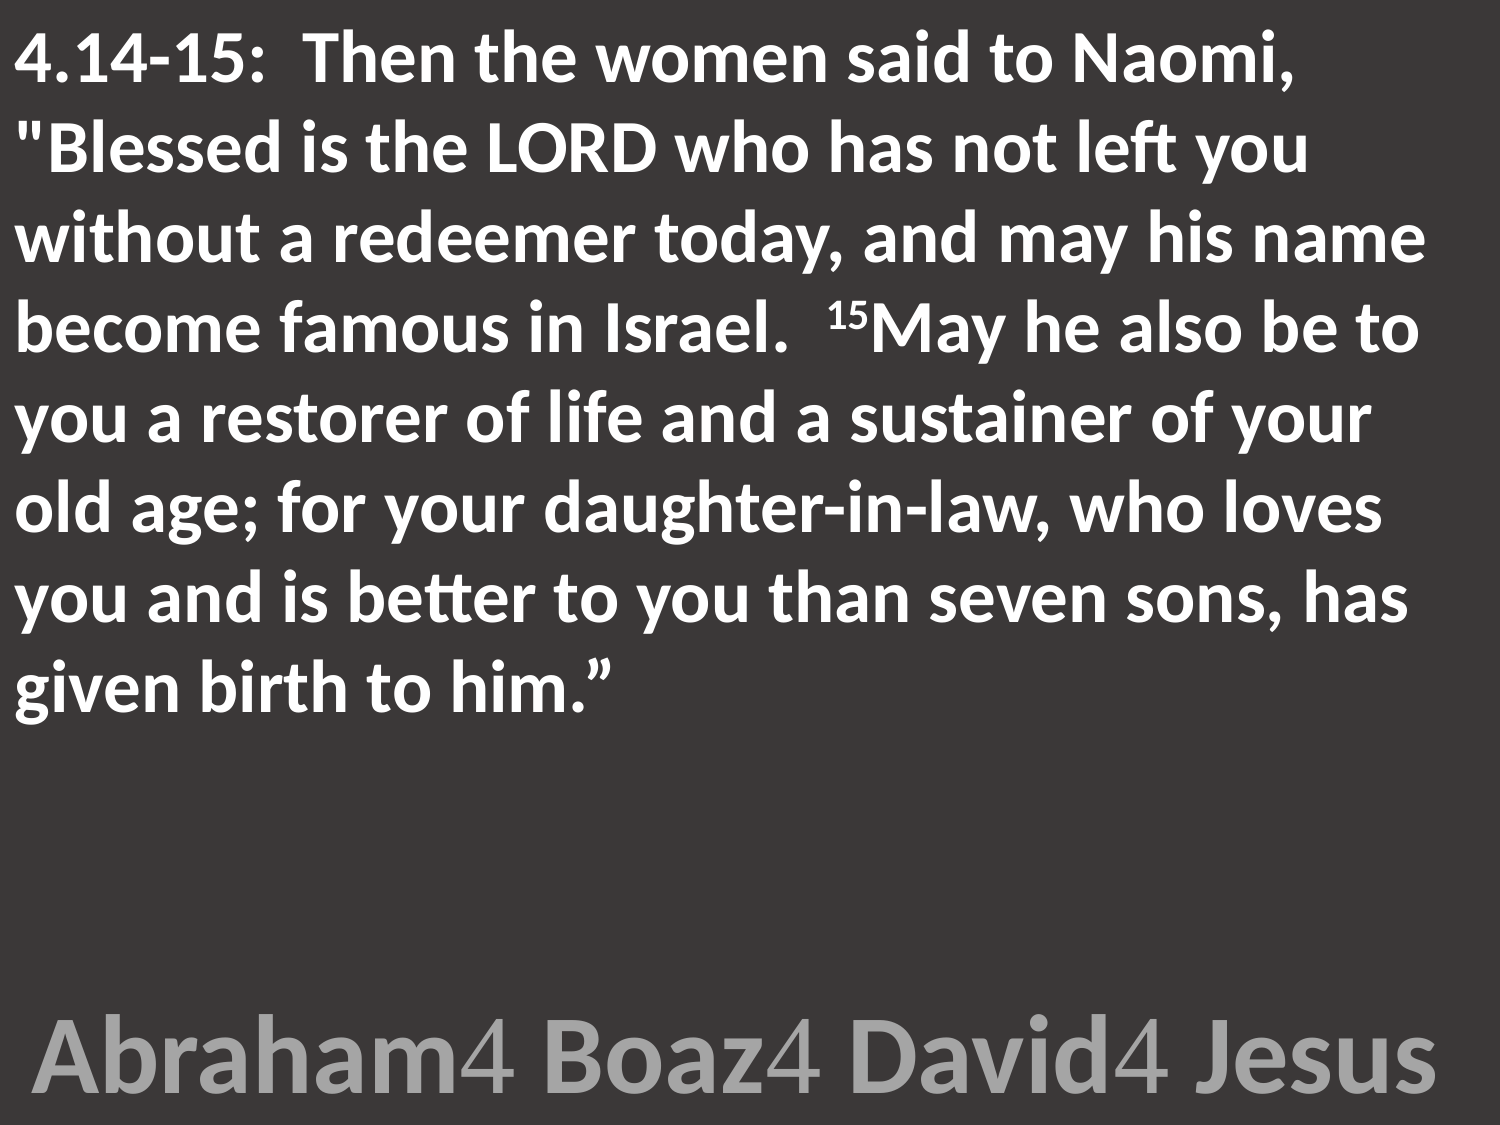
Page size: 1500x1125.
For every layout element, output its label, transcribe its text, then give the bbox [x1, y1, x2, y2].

text_box Abraham Boaz David Jesus [15, 973, 1455, 1124]
text_box 4.14-15: Then the women said to Naomi, "Blessed is the LORD who has not left you without a redeemer today, and may his name become famous in Israel. 15May he also be to you a restorer of life and a sustainer of your old age; for your daughter-in-law, who loves you and is better to you than seven sons, has given birth to him.” [0, 0, 1500, 735]
